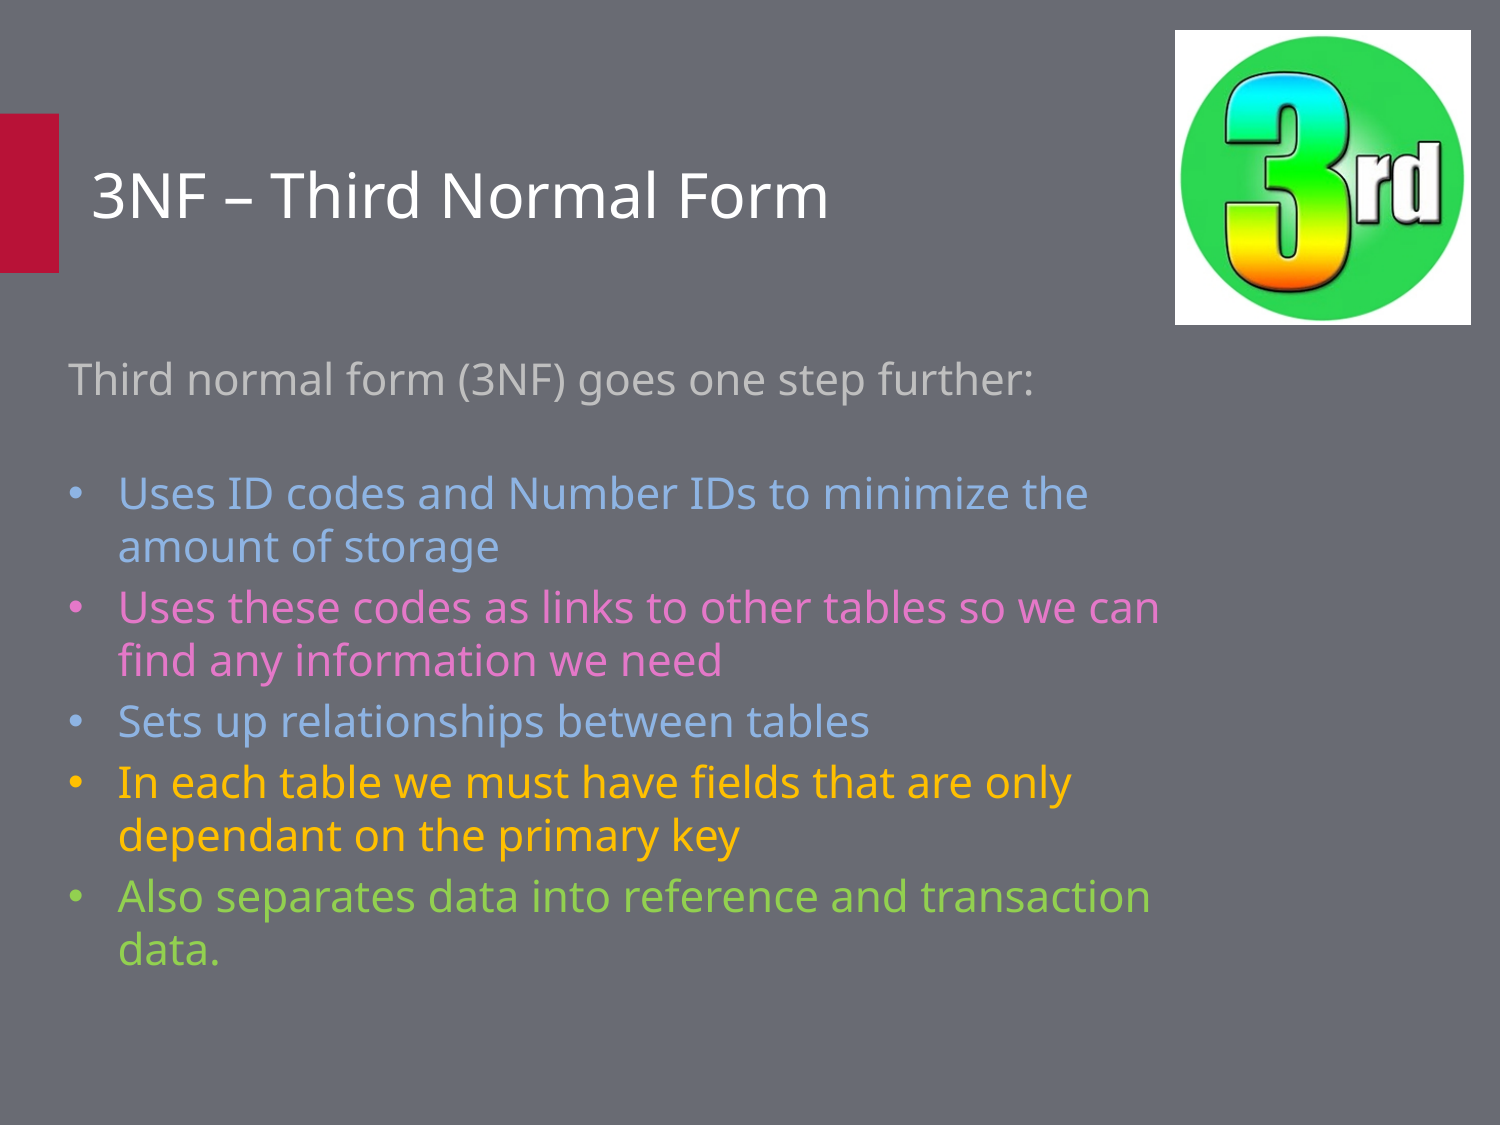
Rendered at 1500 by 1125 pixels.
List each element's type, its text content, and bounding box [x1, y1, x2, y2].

list Third normal form (3NF) goes one step further: Uses ID codes and Number IDs to minimize the amount of storage Uses these codes as links to other tables so we can find any information we need Sets up relationships between tables In each table we must have fields that are only dependant on the primary key Also separates data into reference and transaction data. [53, 344, 1213, 988]
picture [1174, 30, 1471, 325]
title 3NF – Third Normal Form [76, 113, 1169, 274]
